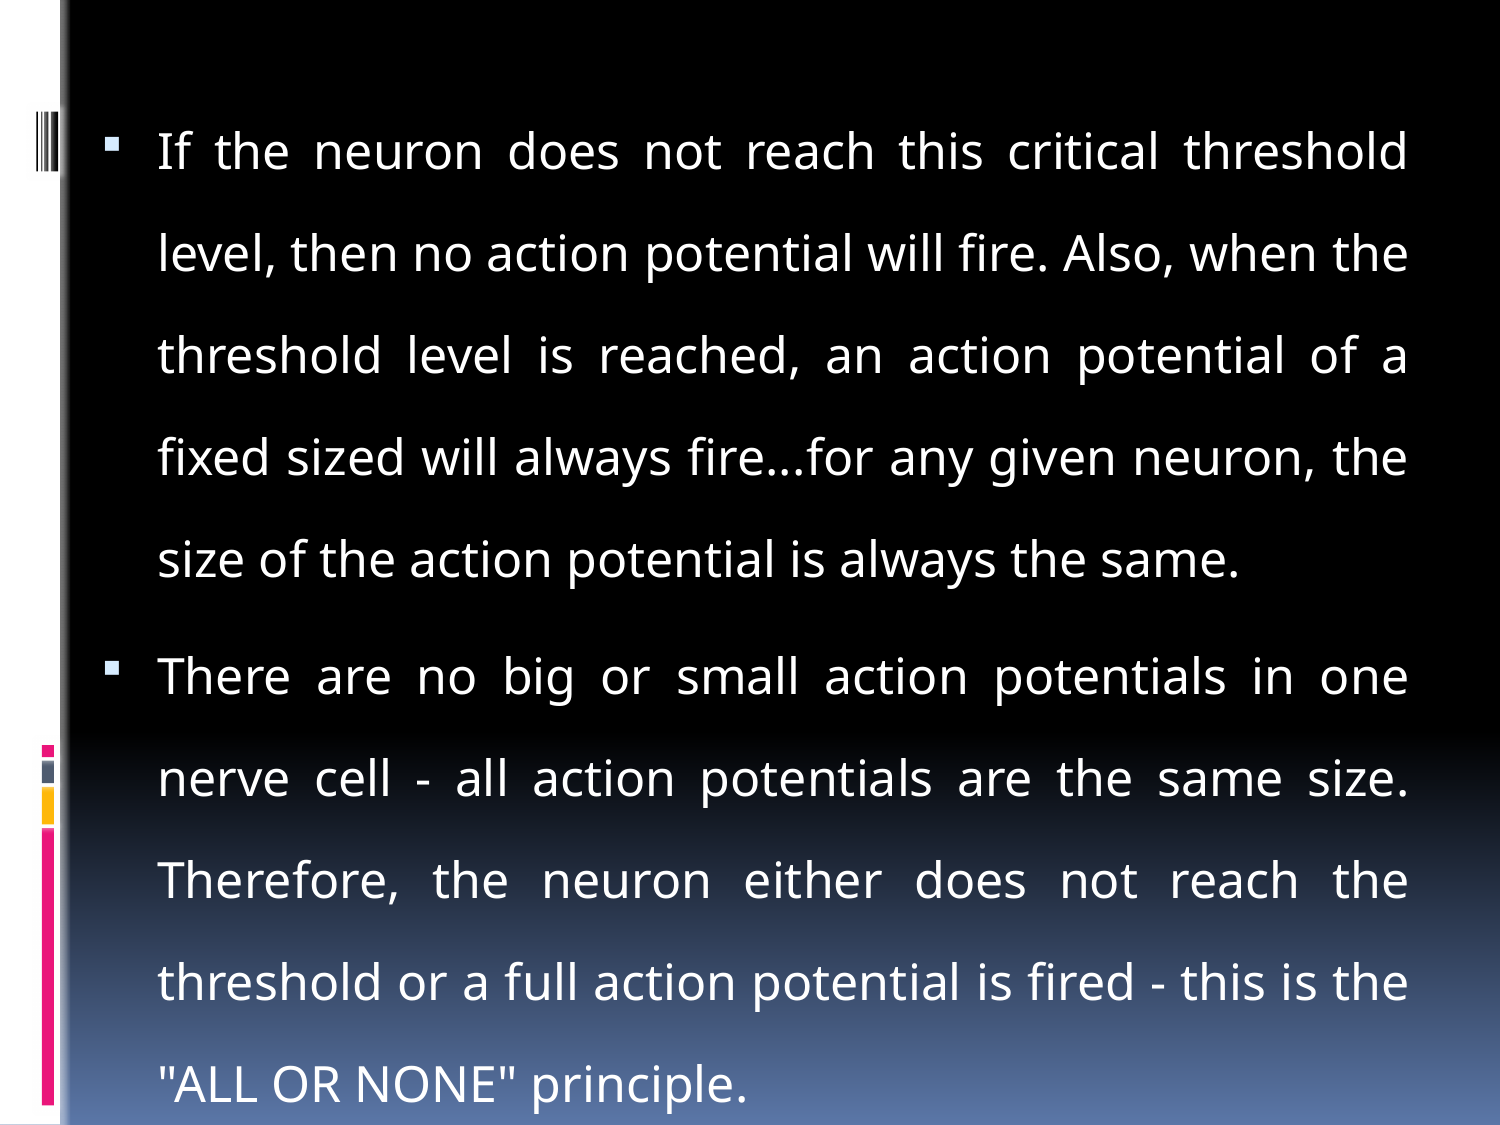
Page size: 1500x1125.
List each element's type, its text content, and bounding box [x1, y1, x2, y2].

list If the neuron does not reach this critical threshold level, then no action potential will fire. Also, when the threshold level is reached, an action potential of a fixed sized will always fire...for any given neuron, the size of the action potential is always the same. There are no big or small action potentials in one nerve cell - all action potentials are the same size. Therefore, the neuron either does not reach the threshold or a full action potential is fired - this is the "ALL OR NONE" principle. [75, 70, 1425, 1005]
